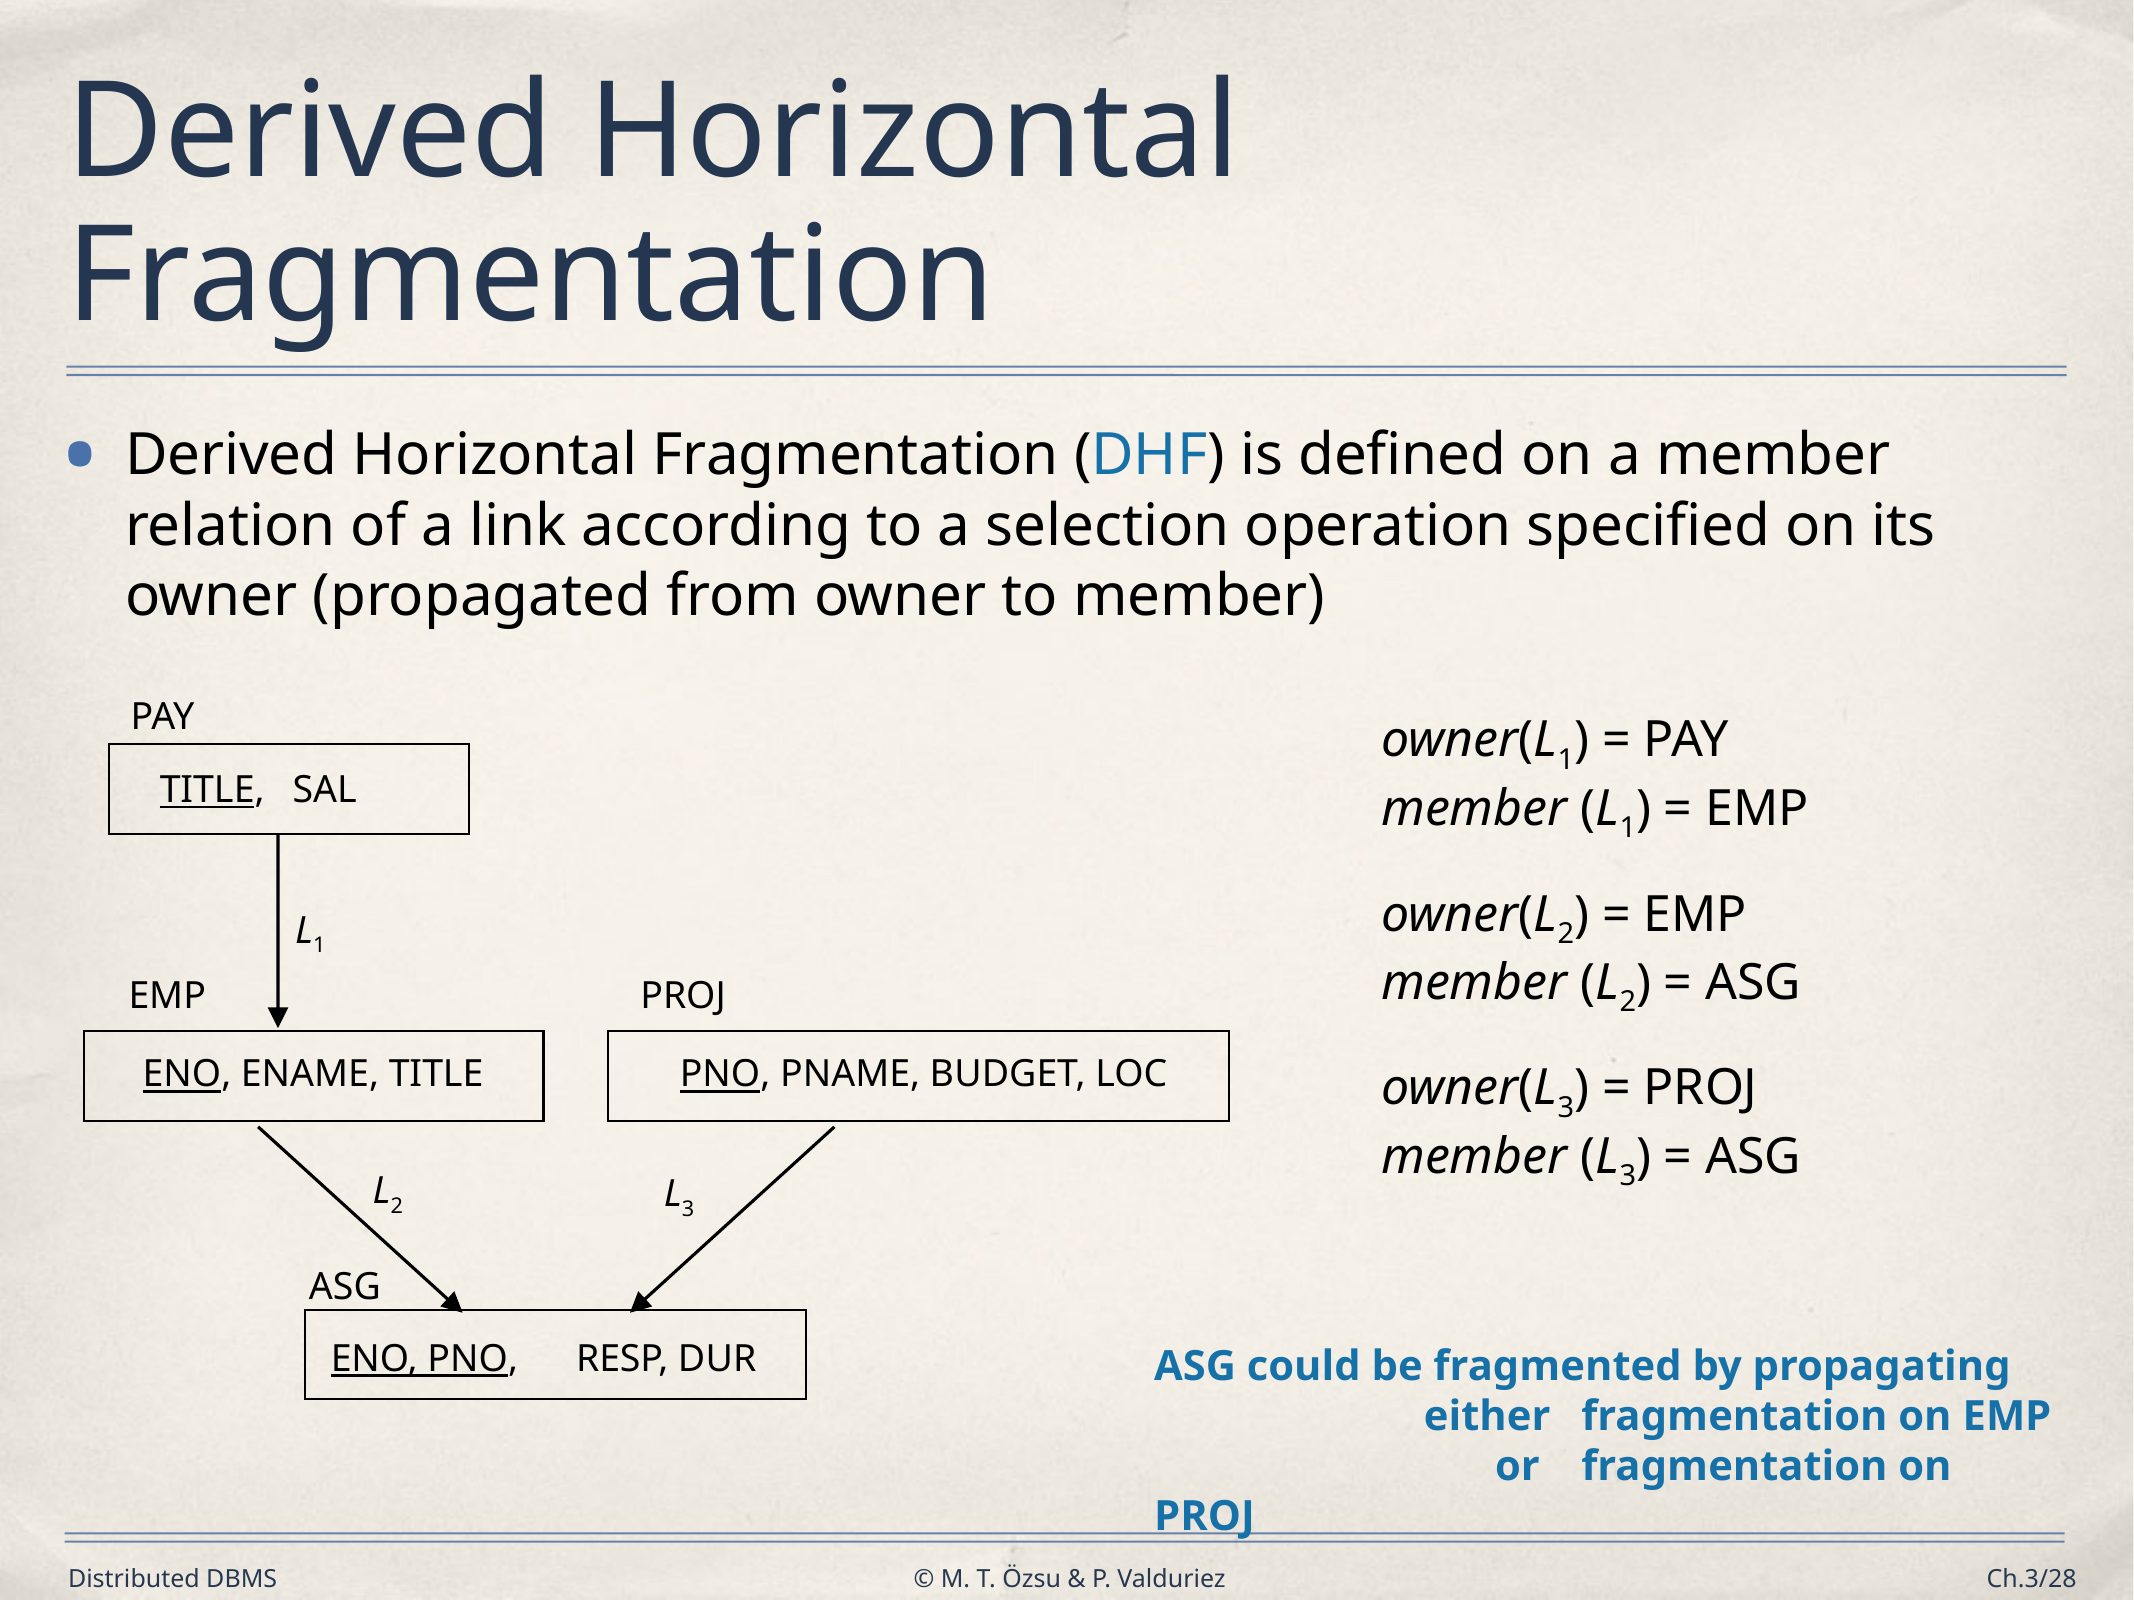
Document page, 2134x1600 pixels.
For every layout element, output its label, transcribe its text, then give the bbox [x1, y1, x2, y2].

title Derived Horizontal Fragmentation [58, 72, 2075, 338]
list Derived Horizontal Fragmentation (DHF) is defined on a member relation of a link according to a selection operation specified on its owner (propagated from owner to member) [56, 408, 2073, 648]
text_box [65, 681, 1261, 1403]
text_box ASG could be fragmented by propagating either fragmentation on EMP or fragmentation on PROJ [1139, 1331, 2075, 1547]
text_box owner(L1) = PAY member (L1) = EMP owner(L2) = EMP member (L2) = ASG owner(L3) = PROJ member (L3) = ASG [1366, 699, 1824, 1199]
picture [0, 0, 2134, 1600]
